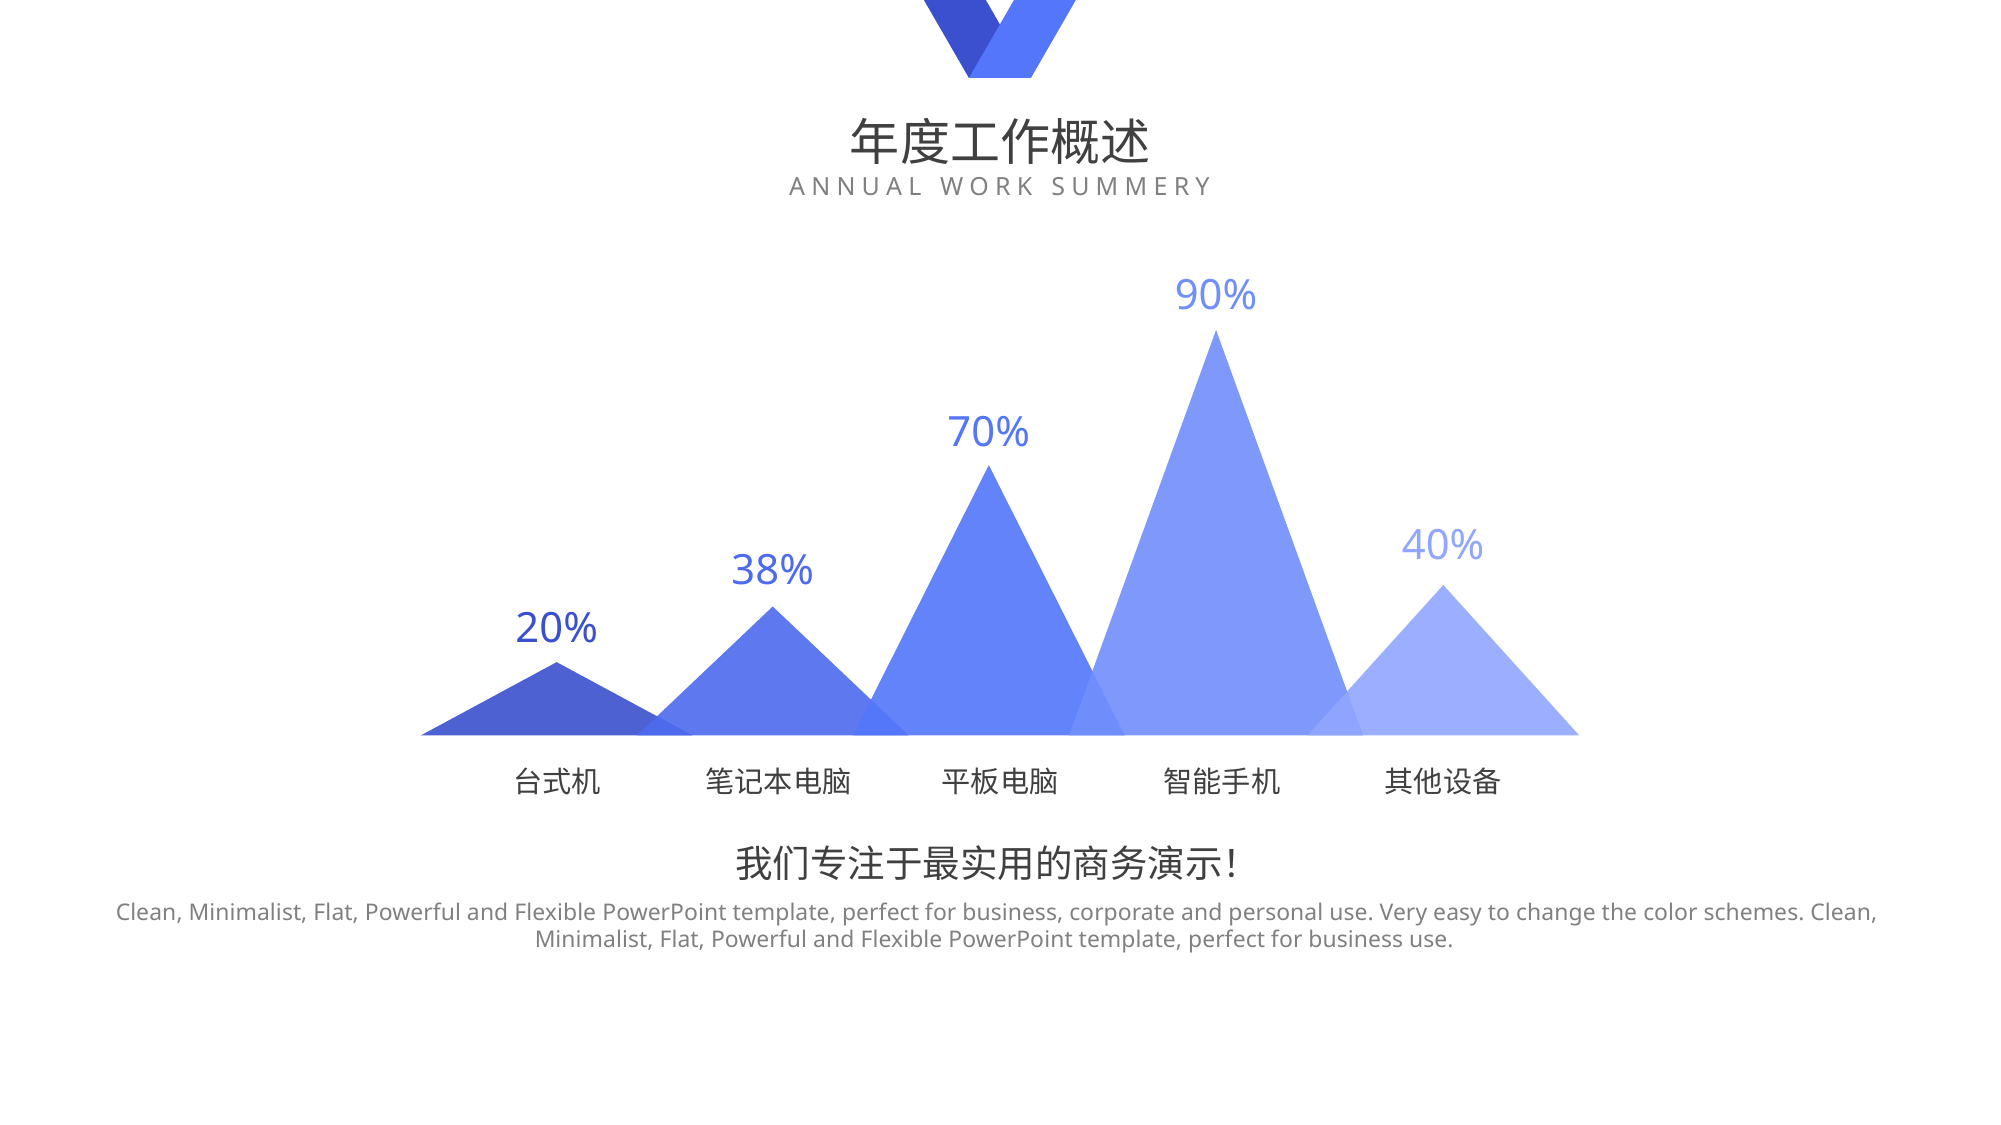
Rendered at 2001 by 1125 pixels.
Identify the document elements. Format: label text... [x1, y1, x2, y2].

text_box 20% [500, 593, 613, 658]
text_box 年度工作概述 ANNUAL WORK SUMMERY [624, 102, 1375, 208]
text_box 笔记本电脑 [679, 755, 878, 806]
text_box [923, 0, 1077, 78]
text_box 平板电脑 [901, 755, 1100, 806]
text_box 智能手机 [1122, 755, 1321, 806]
text_box [634, 605, 870, 737]
text_box 台式机 [457, 755, 657, 806]
text_box 38% [716, 535, 829, 601]
text_box 70% [932, 397, 1045, 463]
text_box [1305, 583, 1582, 737]
text_box 我们专注于最实用的商务演示！ Clean, Minimalist, Flat, Powerful and Flexible PowerPoint template, perfect for business, corporate and personal use. Very easy to change the color schemes. Clean, Minimalist, Flat, Powerful and Flexible PowerPoint template, perfect for business use. [91, 832, 1904, 960]
text_box 其他设备 [1344, 755, 1543, 806]
text_box 90% [1159, 260, 1273, 325]
text_box [851, 463, 1092, 737]
text_box 40% [1387, 510, 1500, 575]
text_box [1067, 326, 1347, 737]
text_box [420, 660, 656, 737]
